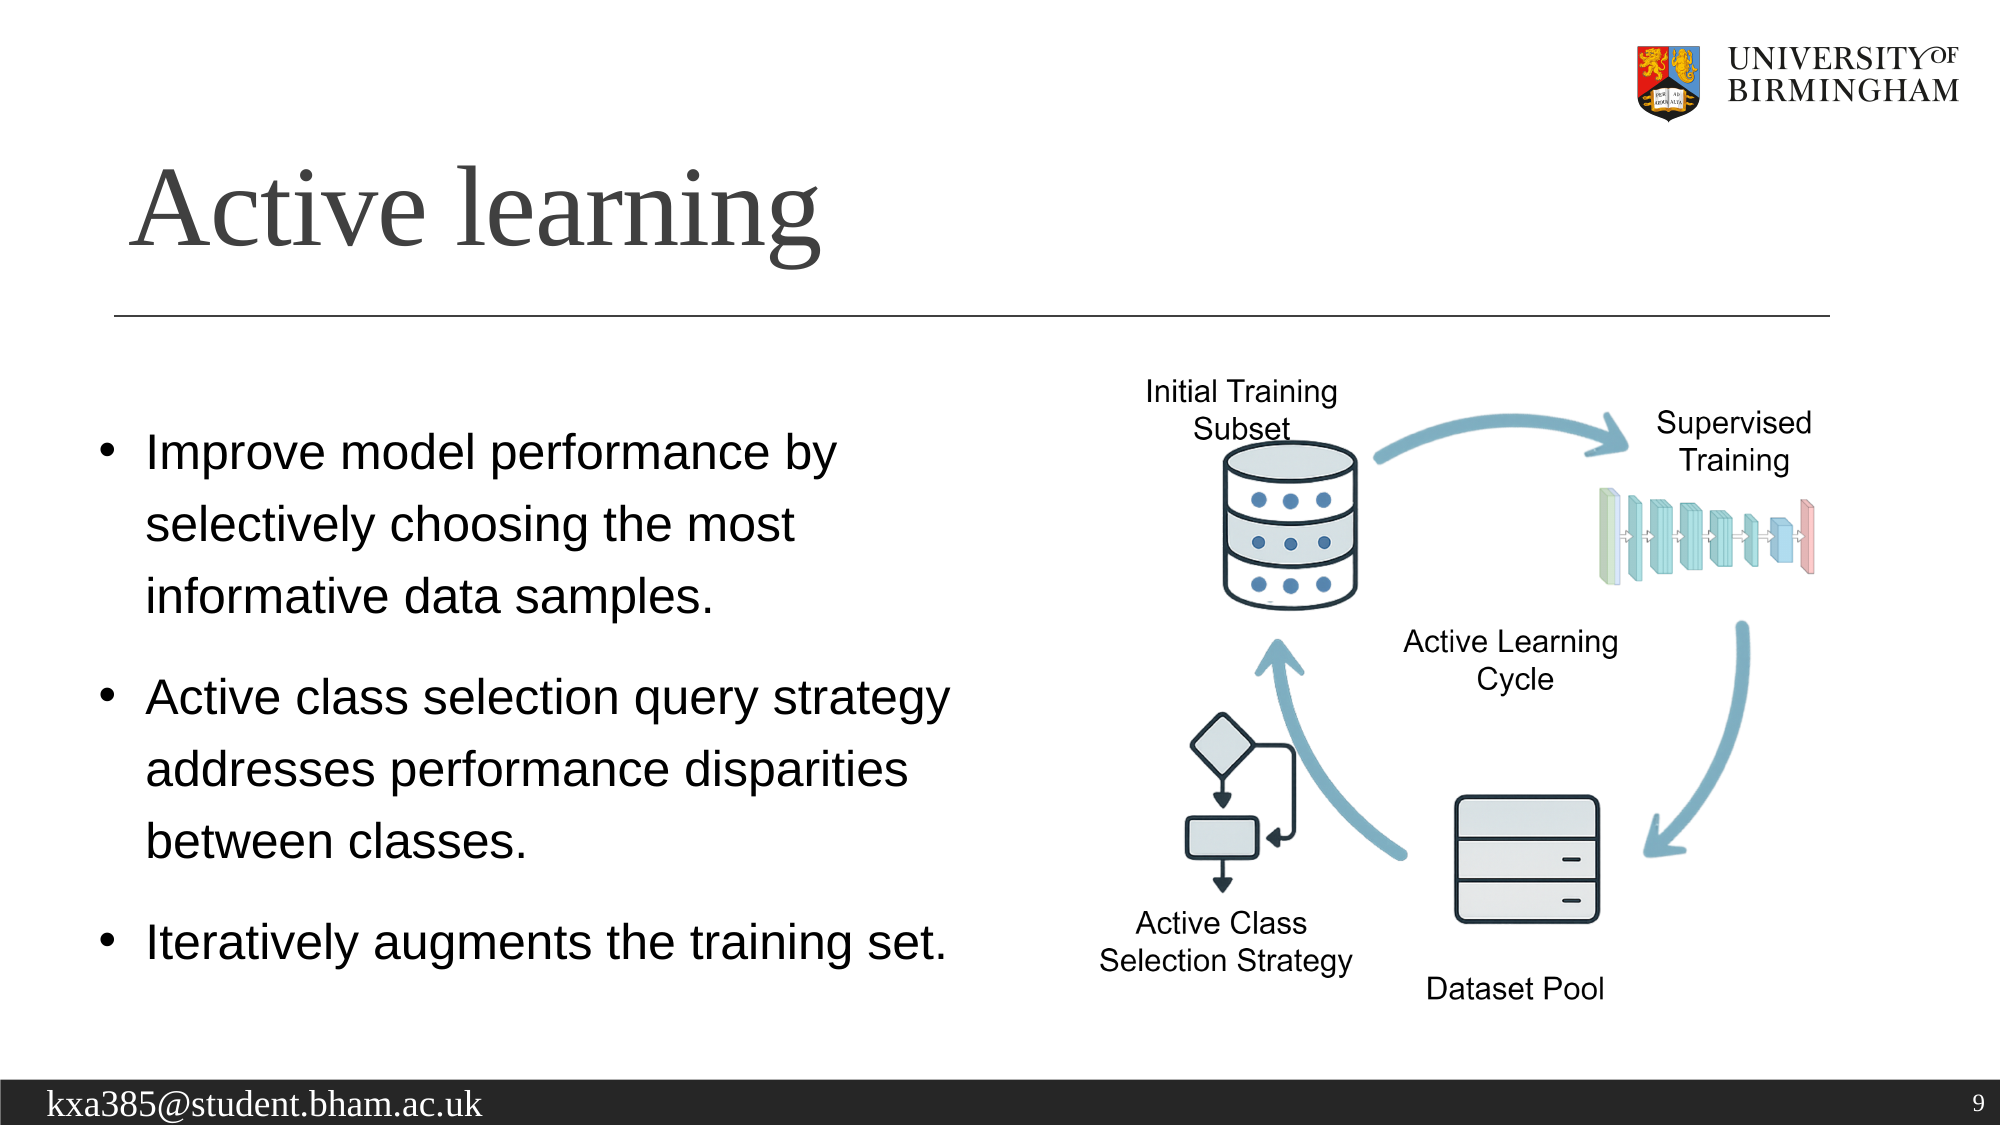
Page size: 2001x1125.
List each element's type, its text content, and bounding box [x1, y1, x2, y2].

title Active learning [113, 108, 1830, 278]
list Improve model performance by selectively choosing the most informative data samples. Active class selection query strategy addresses performance disparities between classes. Iteratively augments the training set. [98, 399, 955, 768]
picture [1045, 235, 1930, 1118]
picture [1582, 0, 2001, 170]
slide_number 9 [1937, 1085, 2000, 1118]
